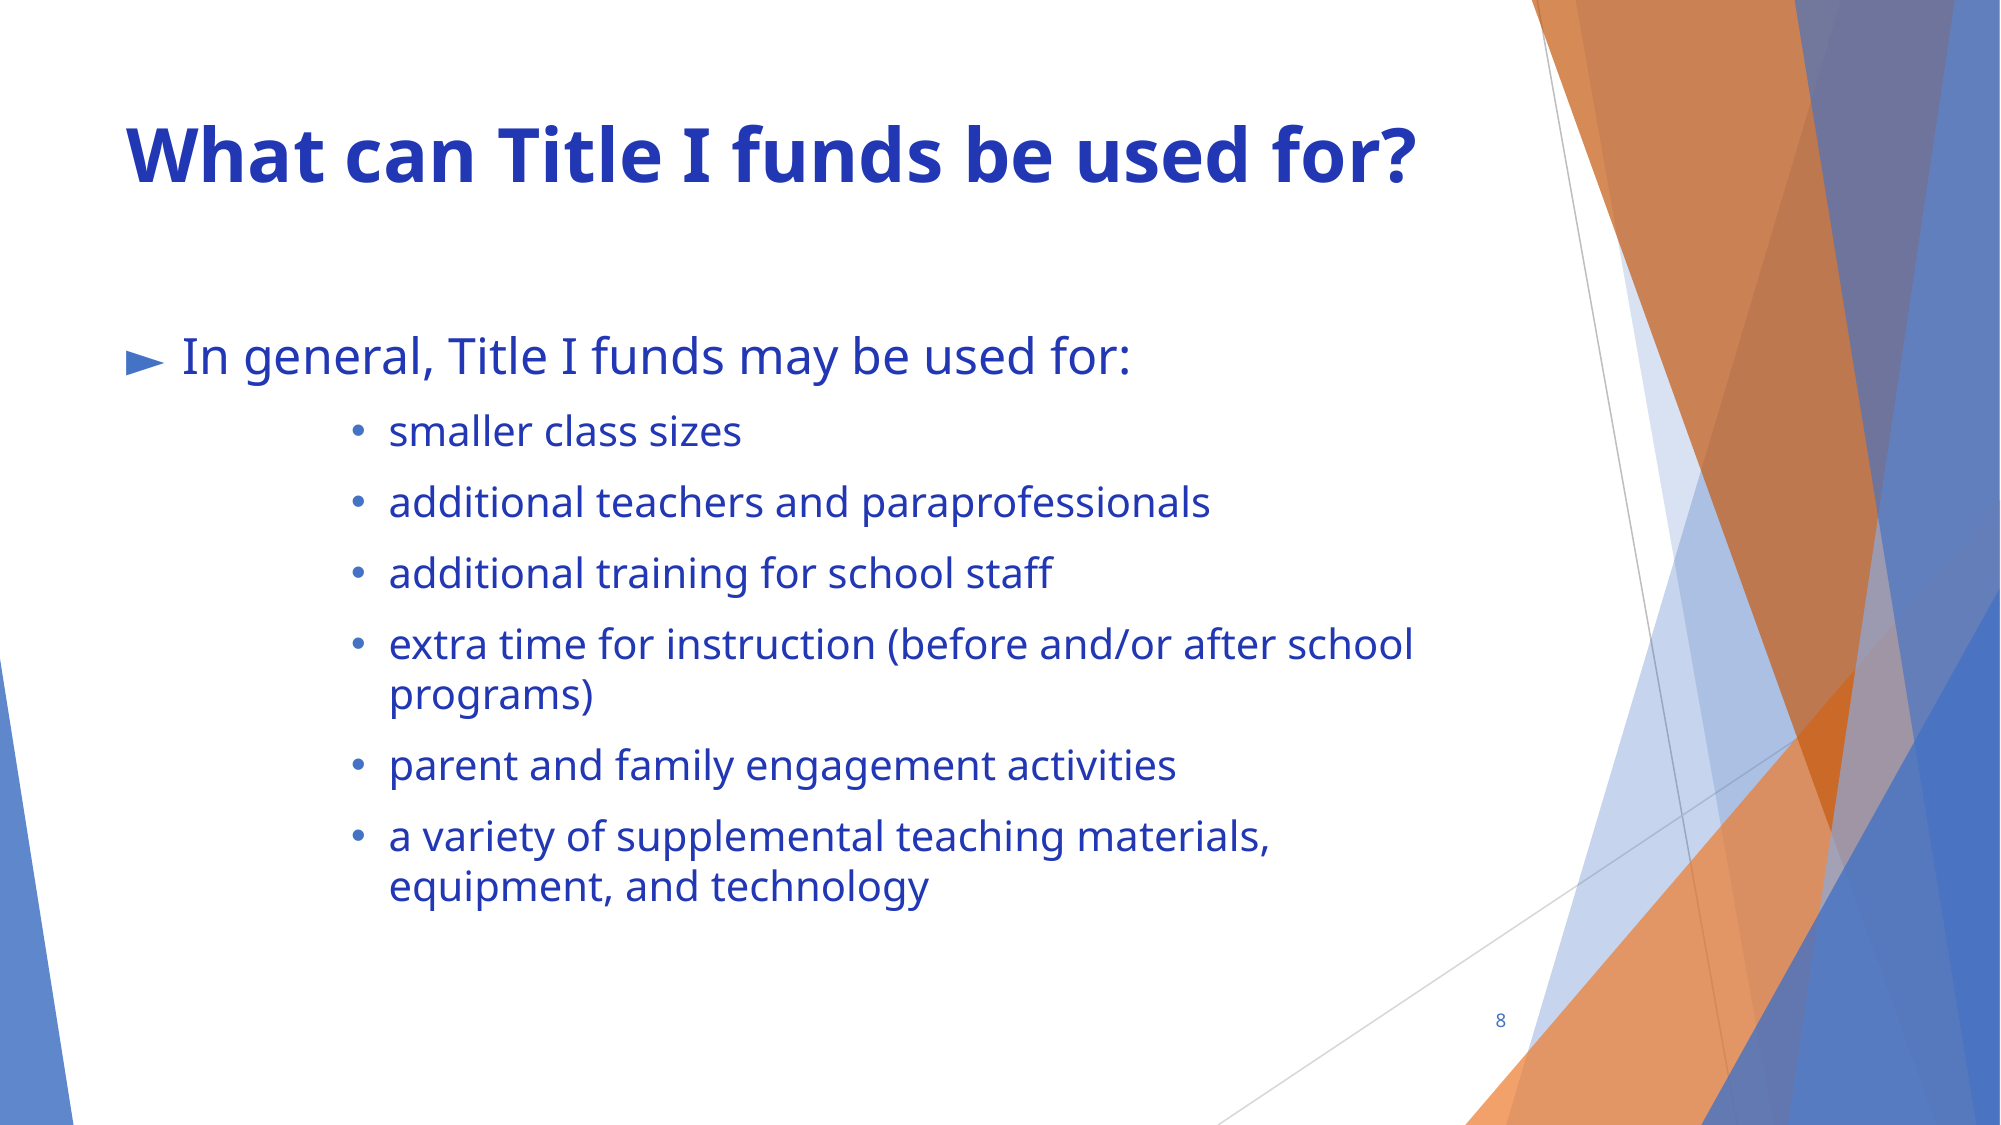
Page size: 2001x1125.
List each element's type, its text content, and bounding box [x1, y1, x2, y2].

list In general, Title I funds may be used for: smaller class sizes additional teachers and paraprofessionals additional training for school staff extra time for instruction (before and/or after school programs) parent and family engagement activities a variety of supplemental teaching materials, equipment, and technology [111, 316, 1522, 991]
title What can Title I funds be used for? [111, 99, 1522, 316]
slide_number ‹#› [1409, 991, 1522, 1051]
